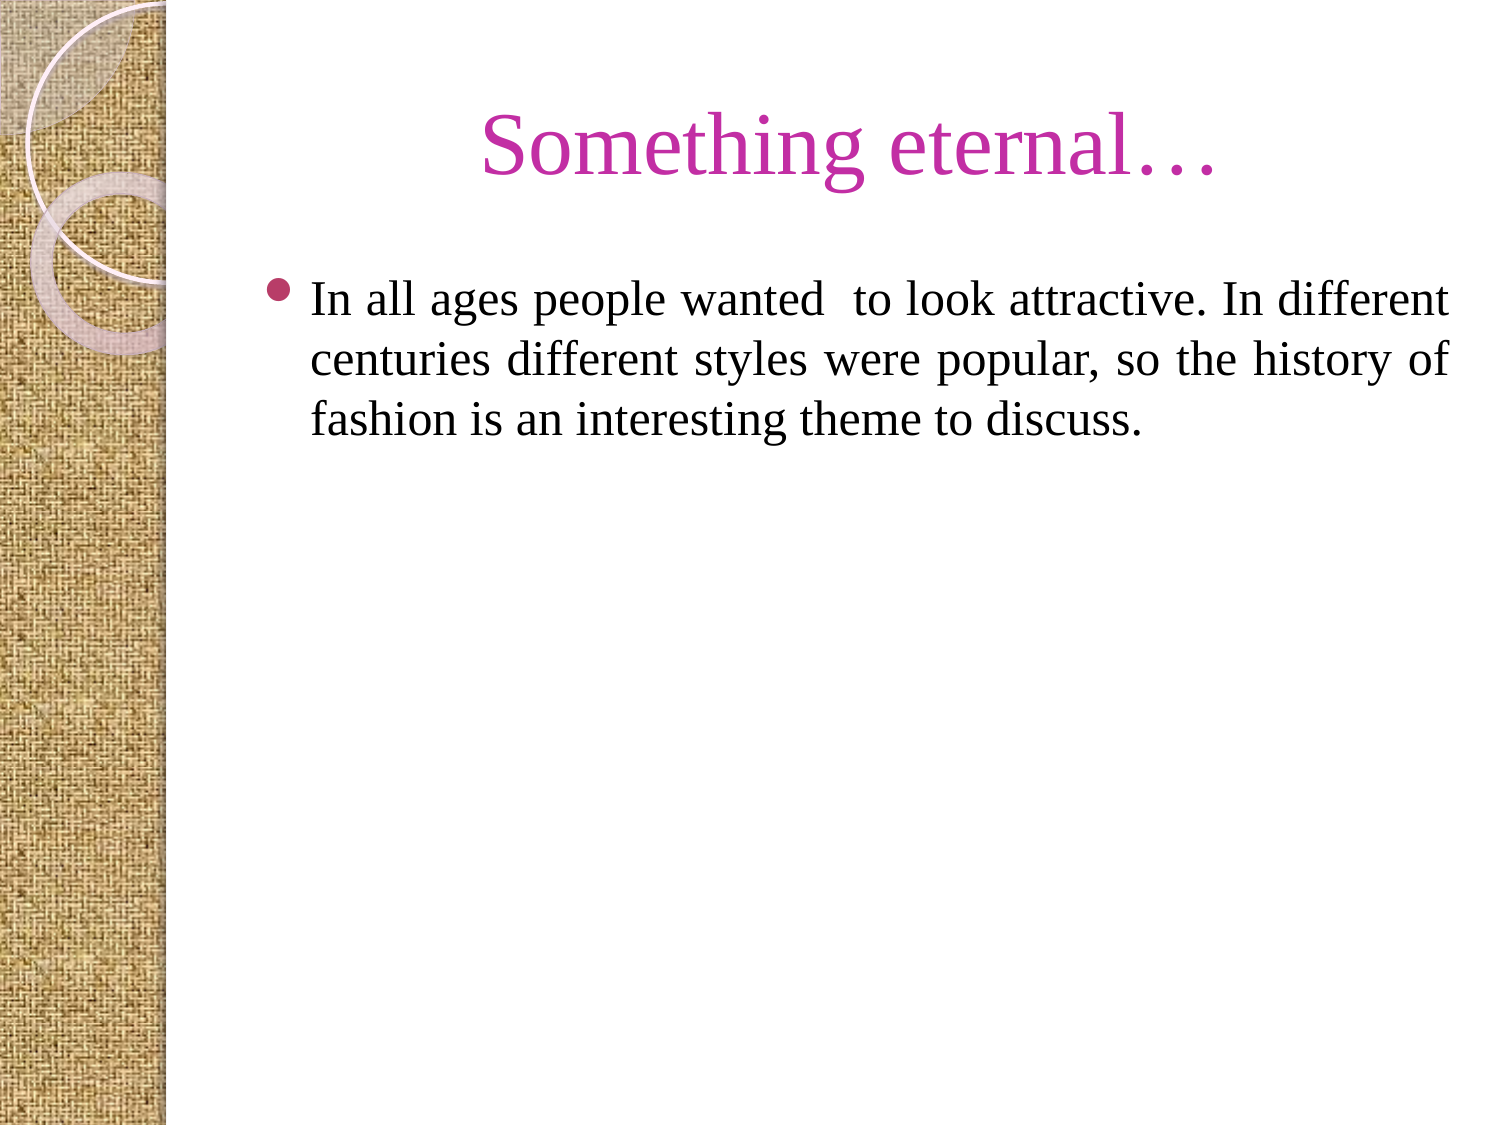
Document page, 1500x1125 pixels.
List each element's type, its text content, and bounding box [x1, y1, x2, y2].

picture [32, 13, 160, 207]
title Something eternal… [235, 45, 1466, 233]
picture [62, 195, 160, 280]
list In all ages people wanted to look attractive. In different centuries different styles were popular, so the history of fashion is an interesting theme to discuss. [235, 257, 1466, 1025]
picture [136, 0, 164, 4]
picture [0, 134, 166, 1125]
picture [53, 241, 160, 332]
